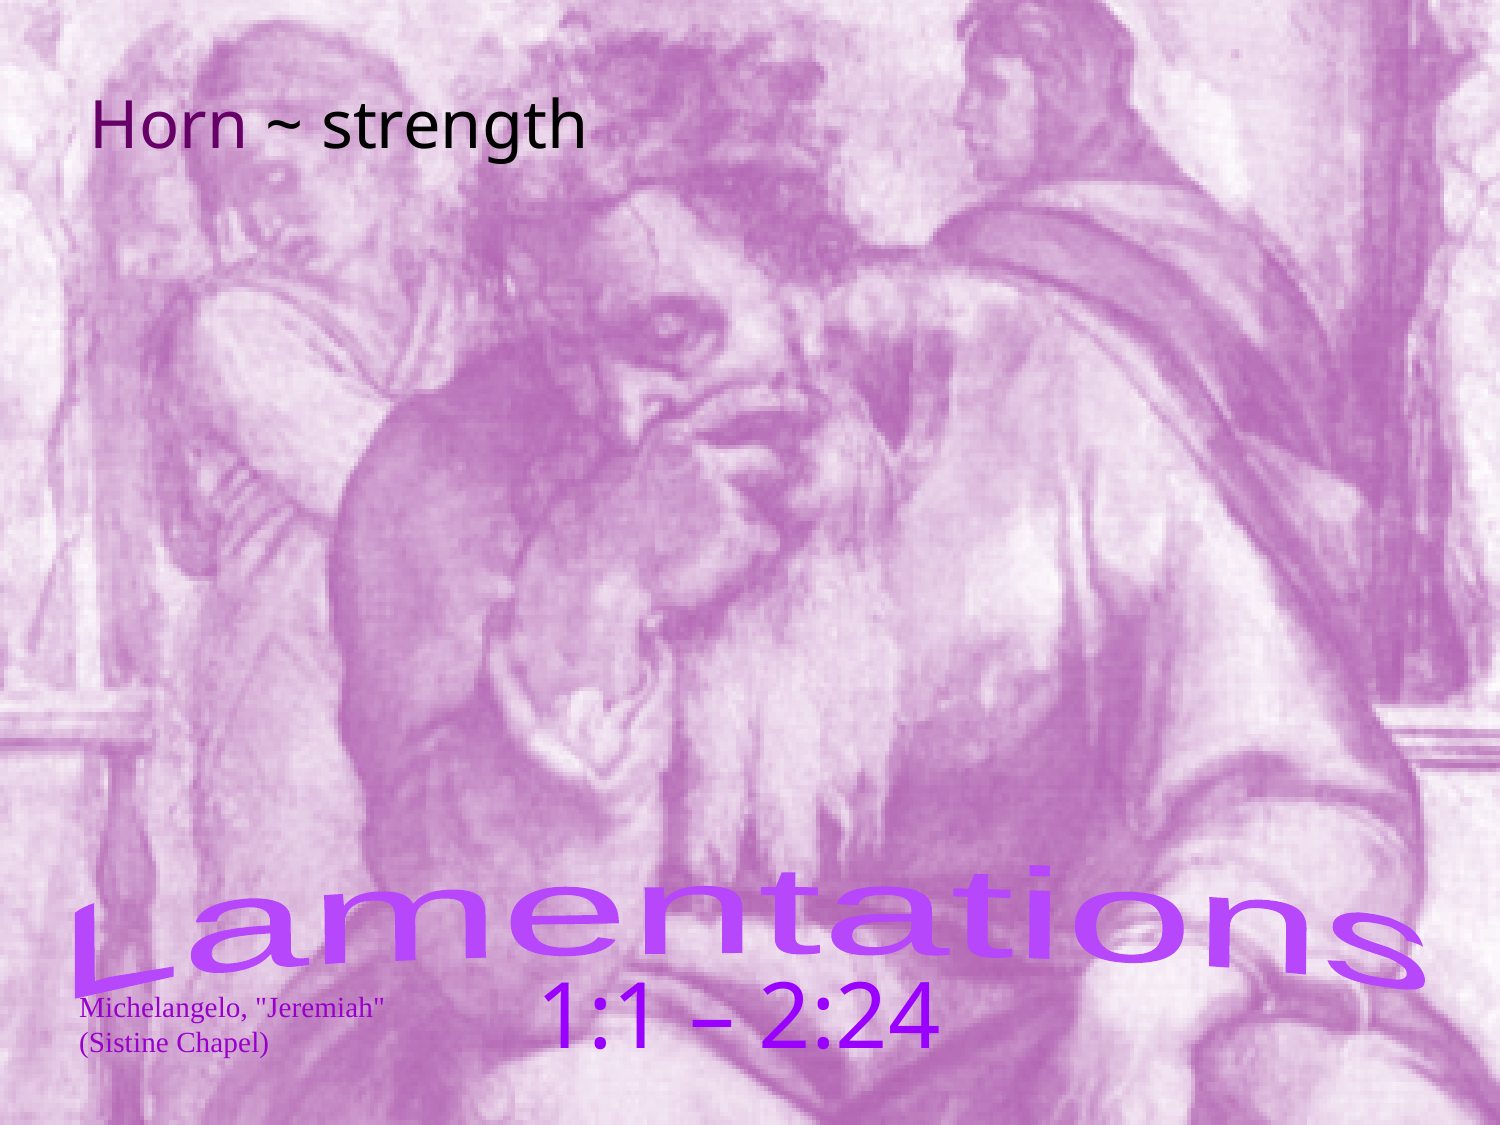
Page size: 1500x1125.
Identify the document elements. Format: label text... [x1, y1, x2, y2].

text_box Horn ~ strength [74, 74, 1425, 170]
text_box 1:1 – 2:24 [494, 949, 983, 1075]
text_box Michelangelo, "Jeremiah" (Sistine Chapel) [64, 981, 429, 1066]
